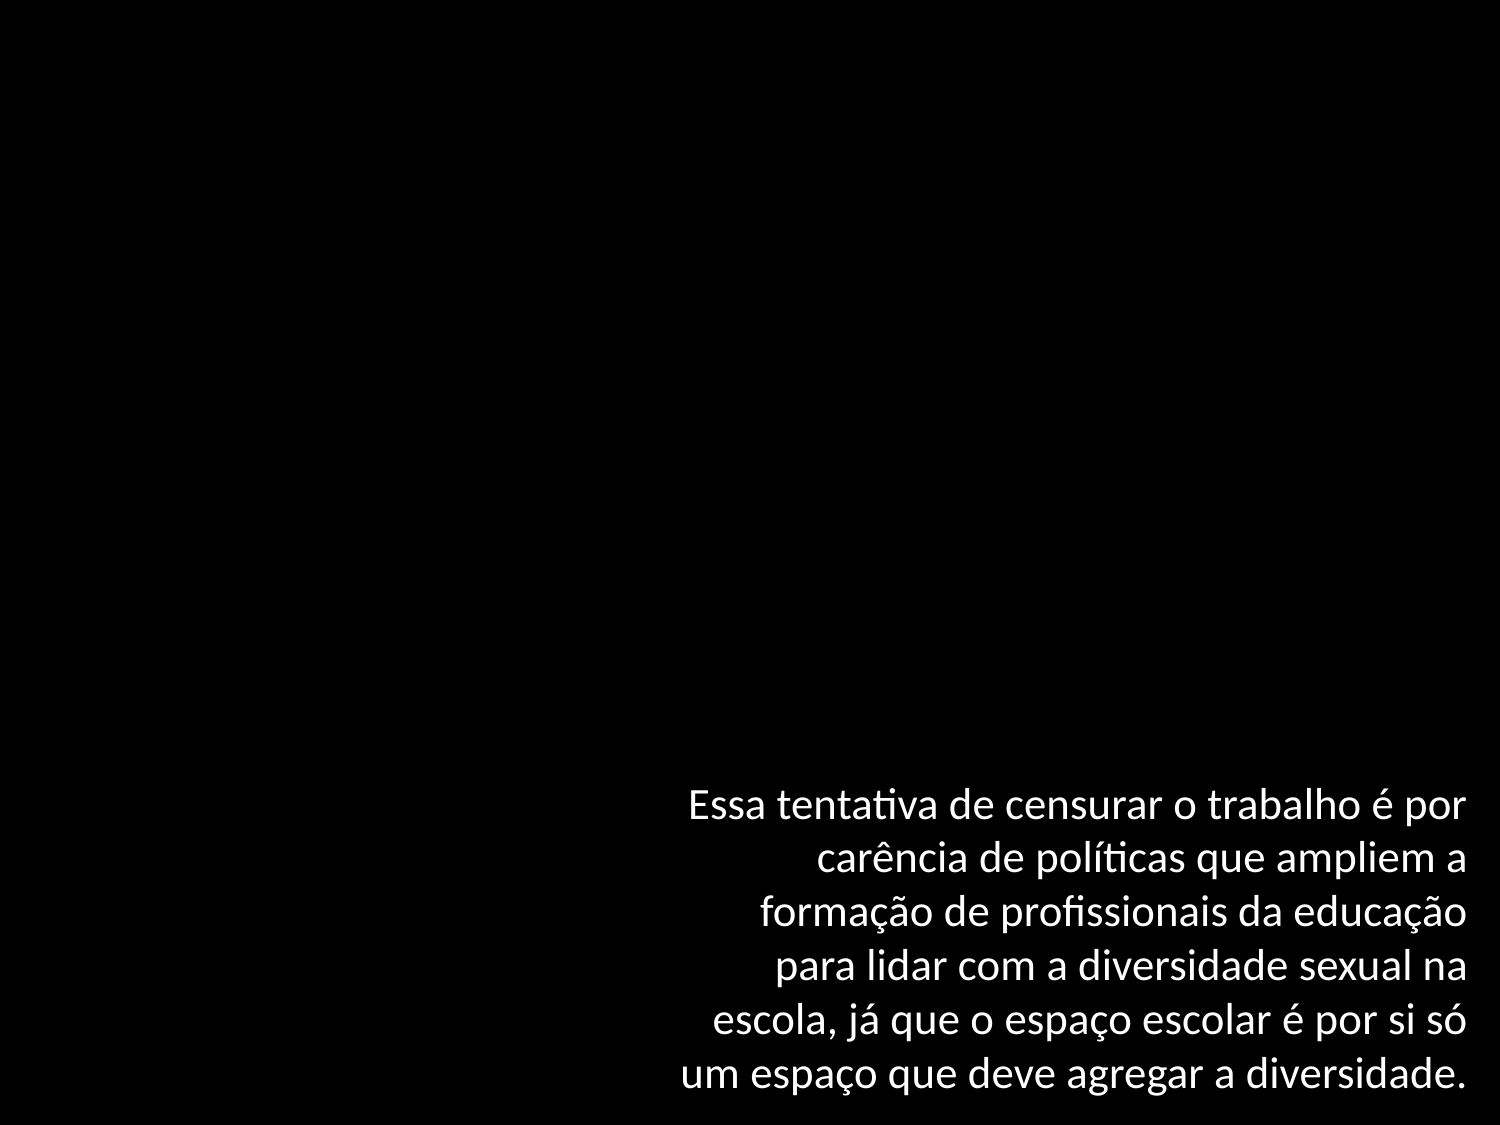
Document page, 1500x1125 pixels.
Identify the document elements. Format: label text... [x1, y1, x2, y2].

text_box Essa tentativa de censurar o trabalho é por carência de políticas que ampliem a formação de profissionais da educação para lidar com a diversidade sexual na escola, já que o espaço escolar é por si só um espaço que deve agregar a diversidade. [655, 763, 1484, 1109]
